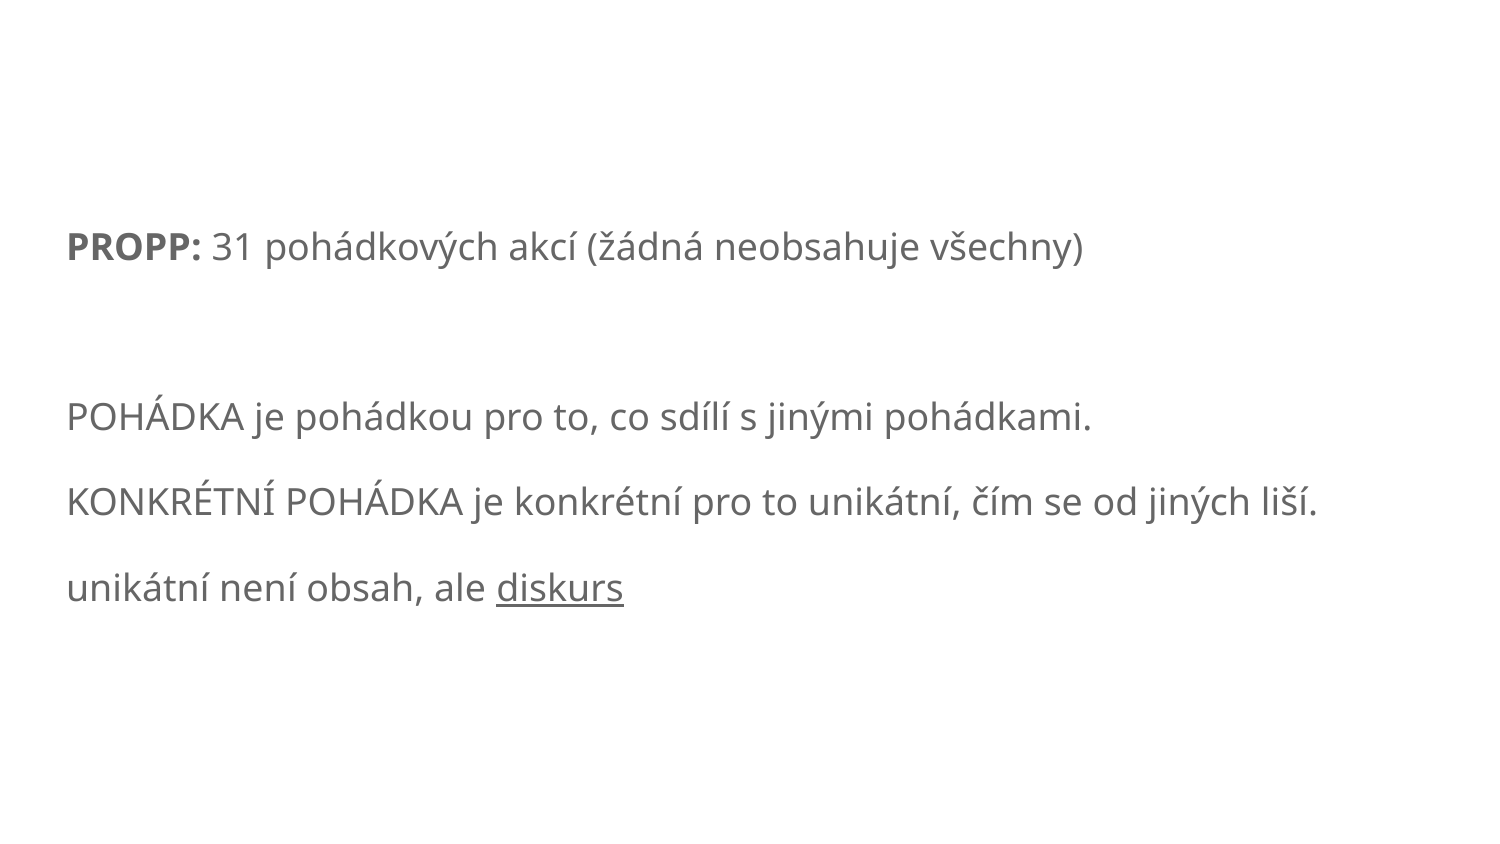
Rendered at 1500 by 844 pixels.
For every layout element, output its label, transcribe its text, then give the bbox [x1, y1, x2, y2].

list PROPP: 31 pohádkových akcí (žádná neobsahuje všechny) POHÁDKA je pohádkou pro to, co sdílí s jinými pohádkami. KONKRÉTNÍ POHÁDKA je konkrétní pro to unikátní, čím se od jiných liší. unikátní není obsah, ale diskurs [51, 201, 1449, 750]
